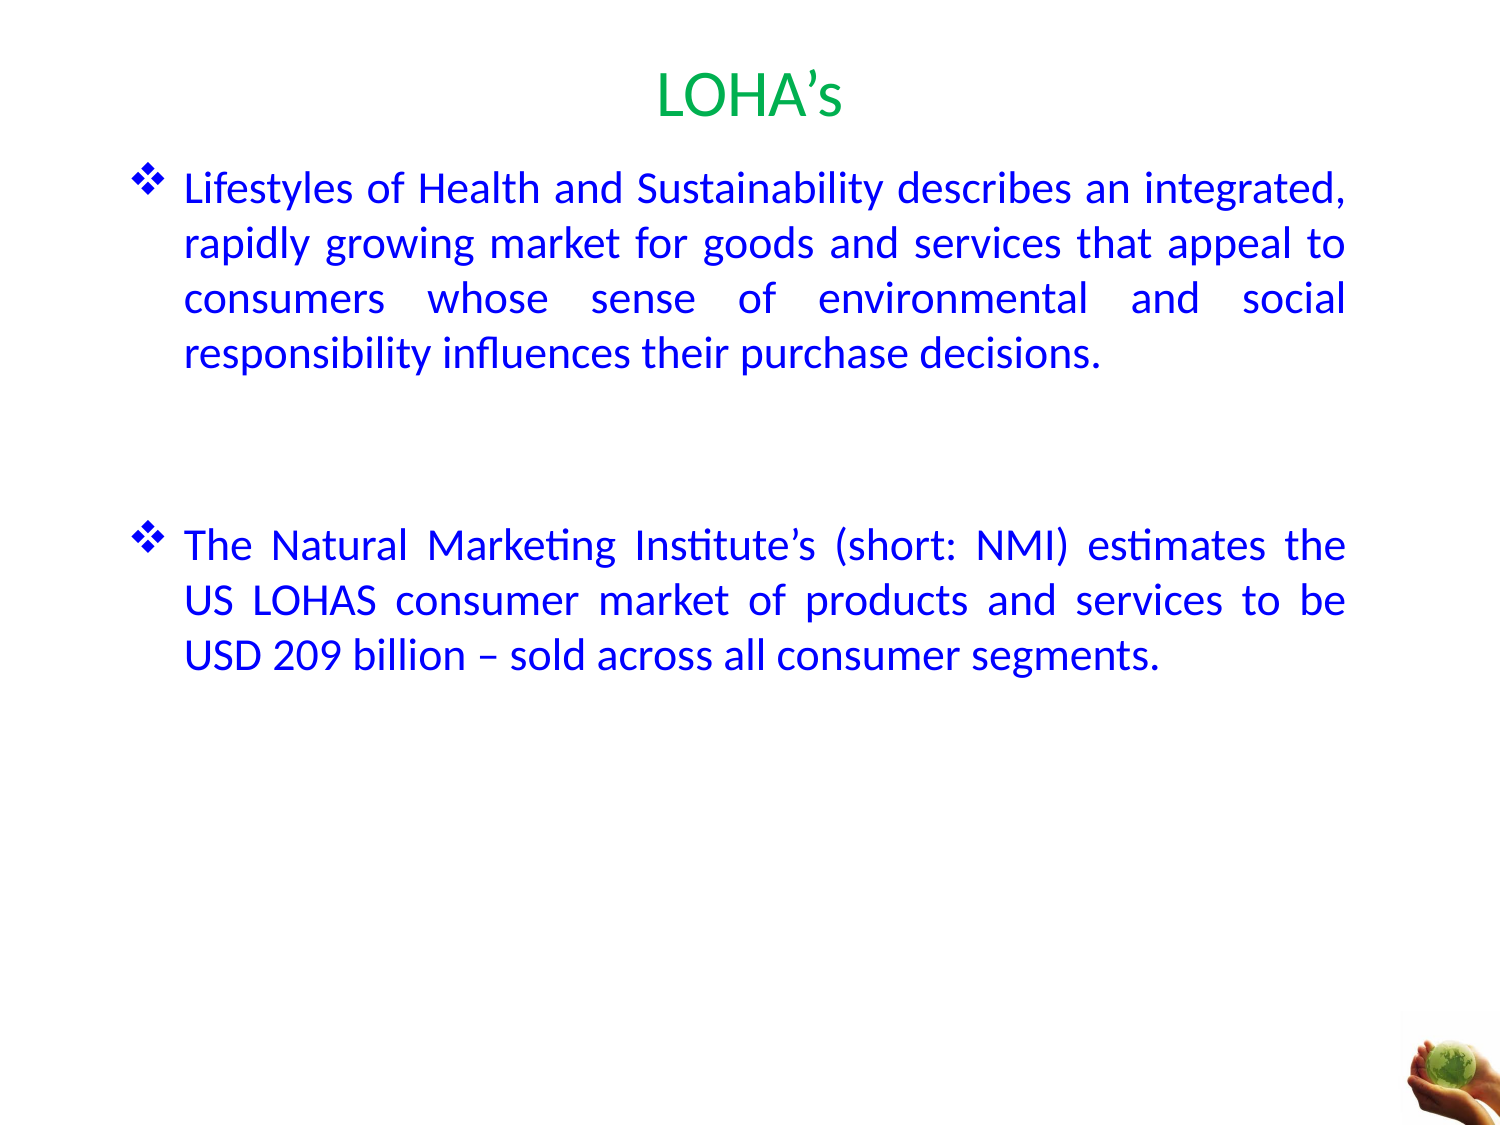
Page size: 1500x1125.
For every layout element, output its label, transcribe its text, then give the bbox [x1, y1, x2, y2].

list Lifestyles of Health and Sustainability describes an integrated, rapidly growing market for goods and services that appeal to consumers whose sense of environmental and social responsibility influences their purchase decisions. The Natural Marketing Institute’s (short: NMI) estimates the US LOHAS consumer market of products and services to be USD 209 billion – sold across all consumer segments. [112, 149, 1363, 1013]
title LOHA’s [75, 12, 1425, 168]
picture [1386, 1011, 1500, 1125]
